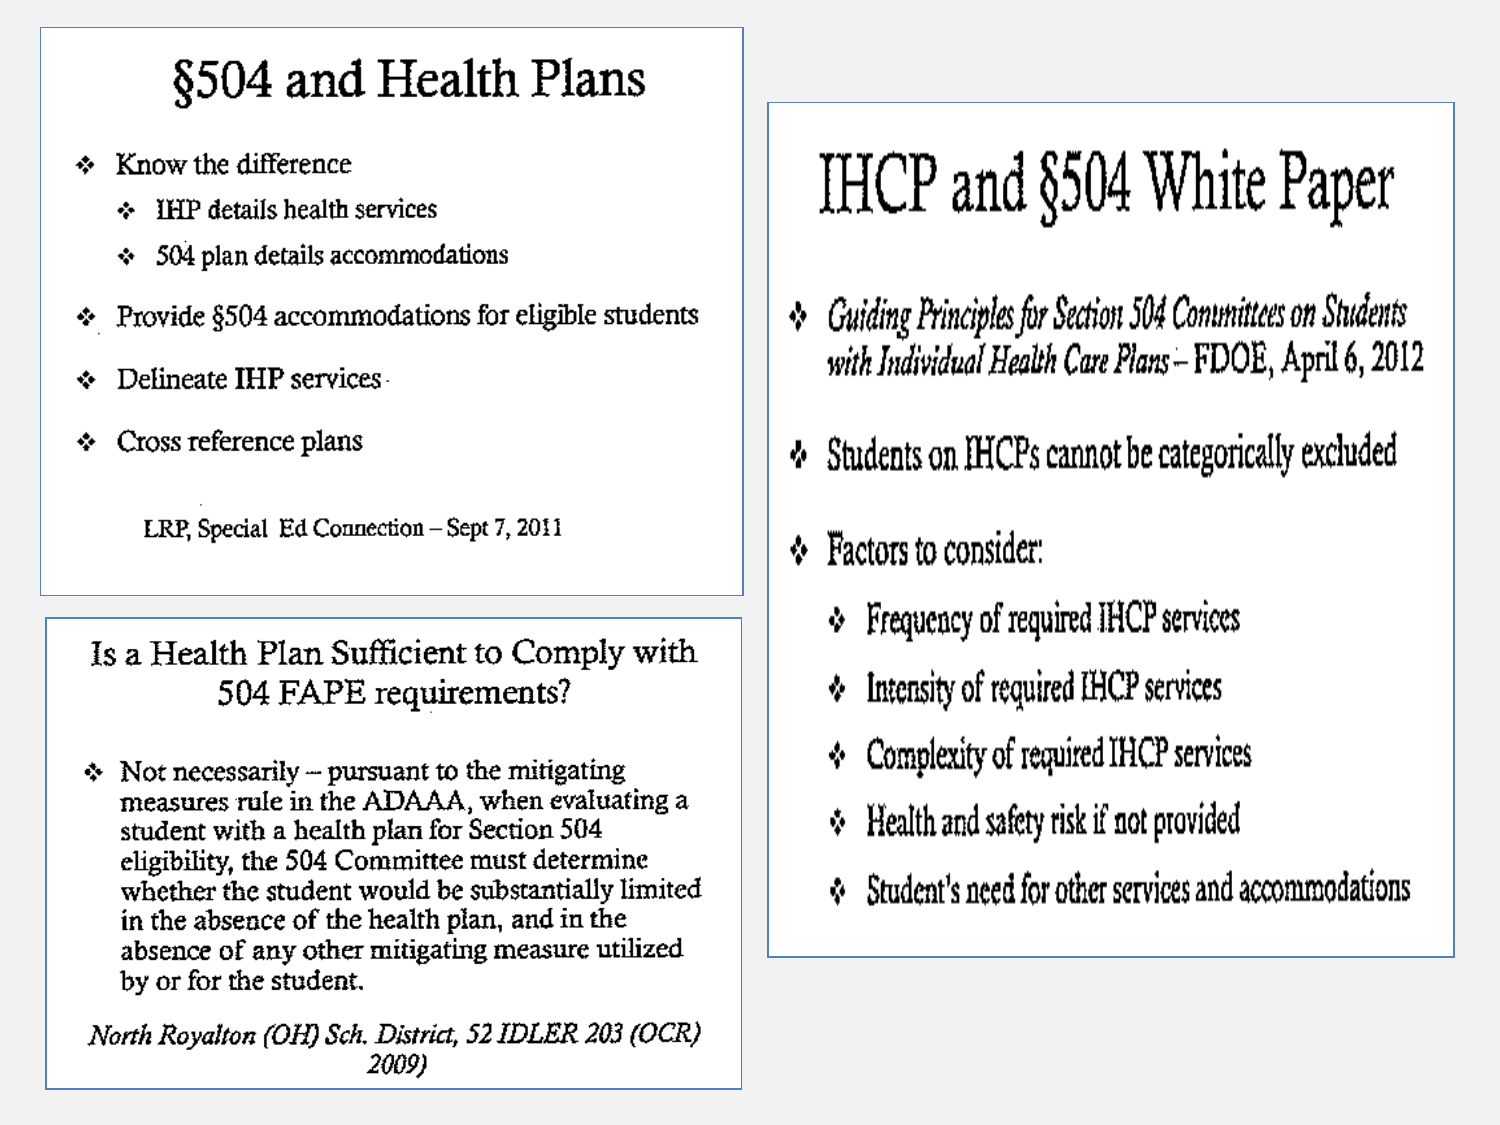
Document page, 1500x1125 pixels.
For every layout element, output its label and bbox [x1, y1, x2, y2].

picture [41, 27, 743, 595]
picture [46, 618, 741, 1089]
picture [768, 102, 1454, 957]
